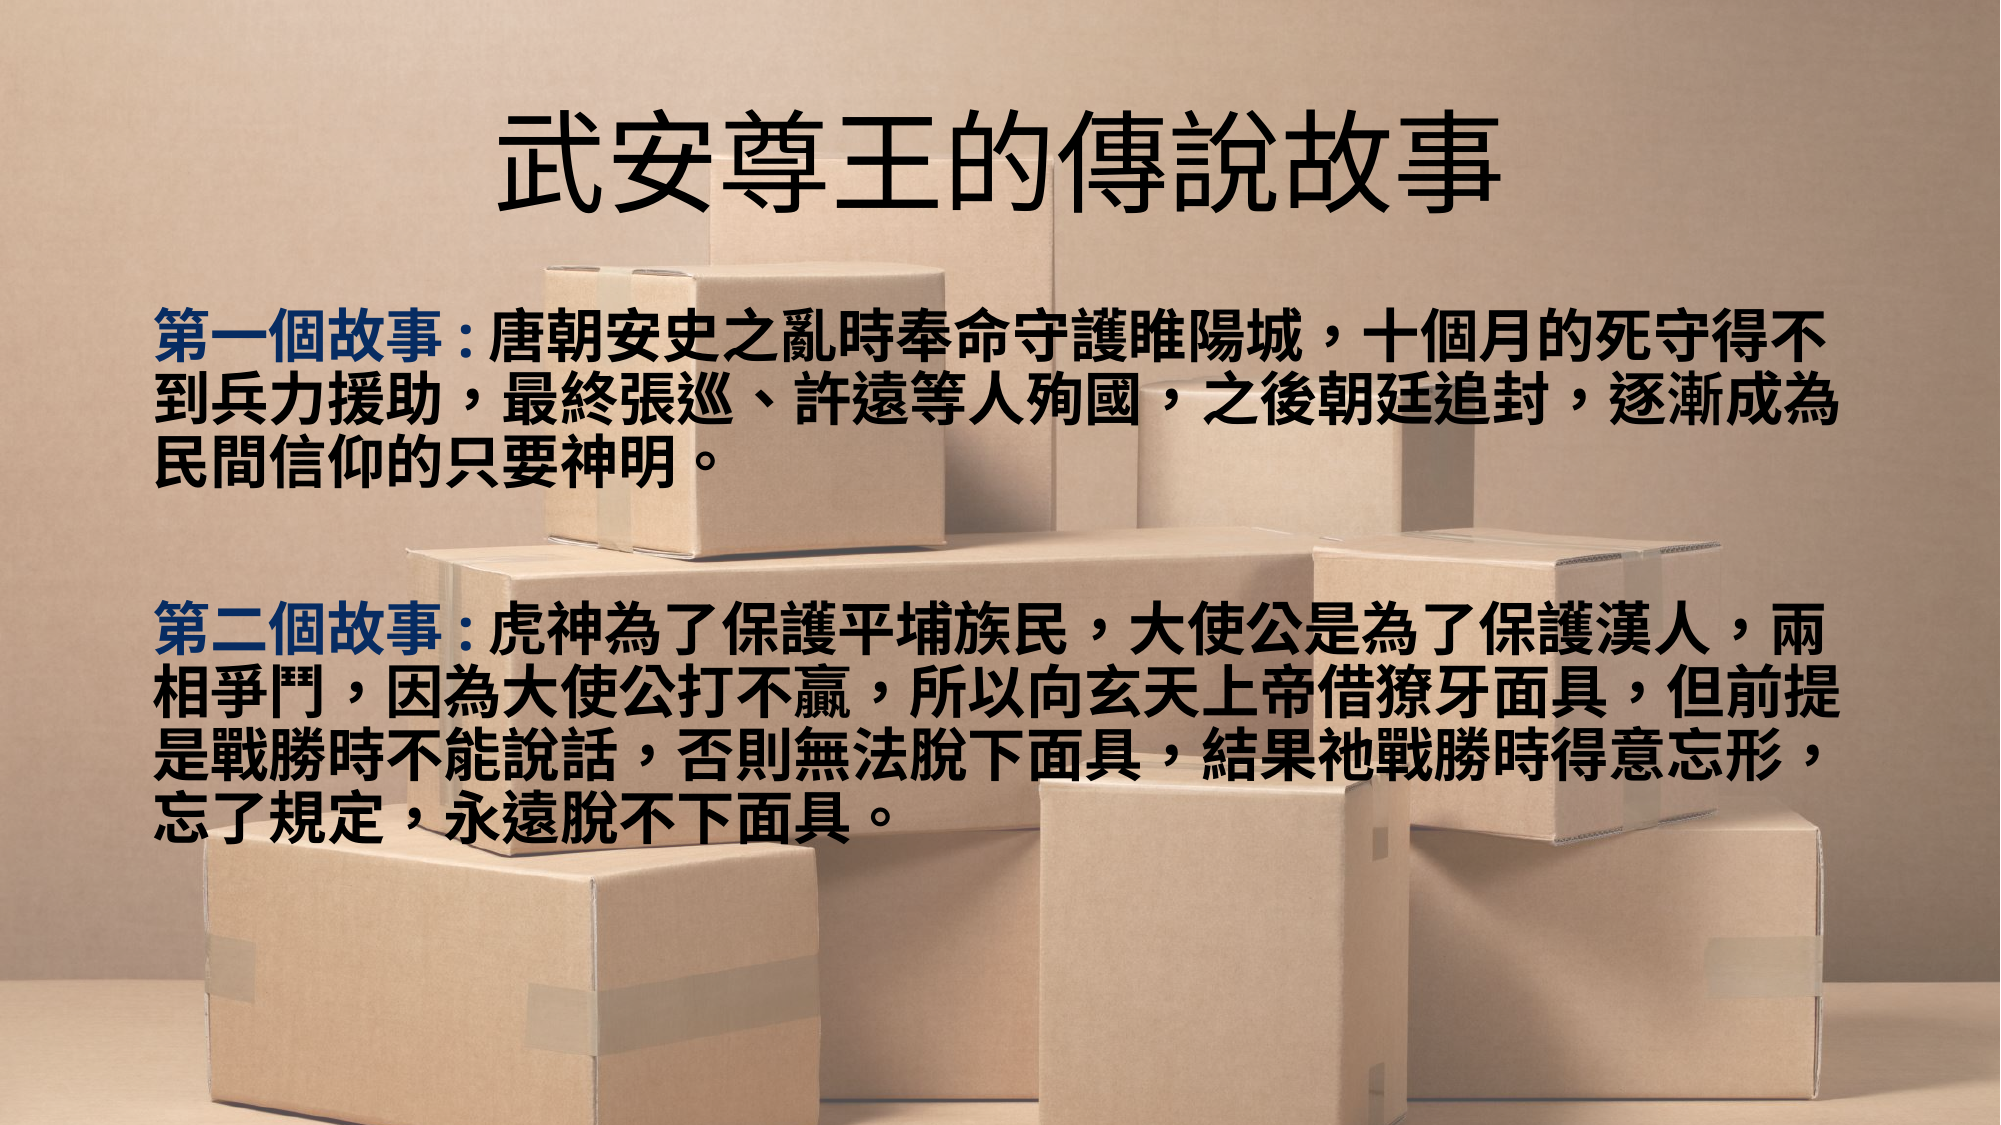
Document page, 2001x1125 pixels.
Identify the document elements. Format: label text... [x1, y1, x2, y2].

list 第一個故事:唐朝安史之亂時奉命守護睢陽城，十個月的死守得不到兵力援助，最終張巡、許遠等人殉國，之後朝廷追封，逐漸成為民間信仰的只要神明。 第二個故事:虎神為了保護平埔族民，大使公是為了保護漢人，兩相爭鬥，因為大使公打不贏，所以向玄天上帝借獠牙面具，但前提是戰勝時不能說話，否則無法脫下面具，結果祂戰勝時得意忘形，忘了規定，永遠脫不下面具。 [137, 299, 1863, 1014]
title 武安尊王的傳說故事 [137, 59, 1863, 278]
